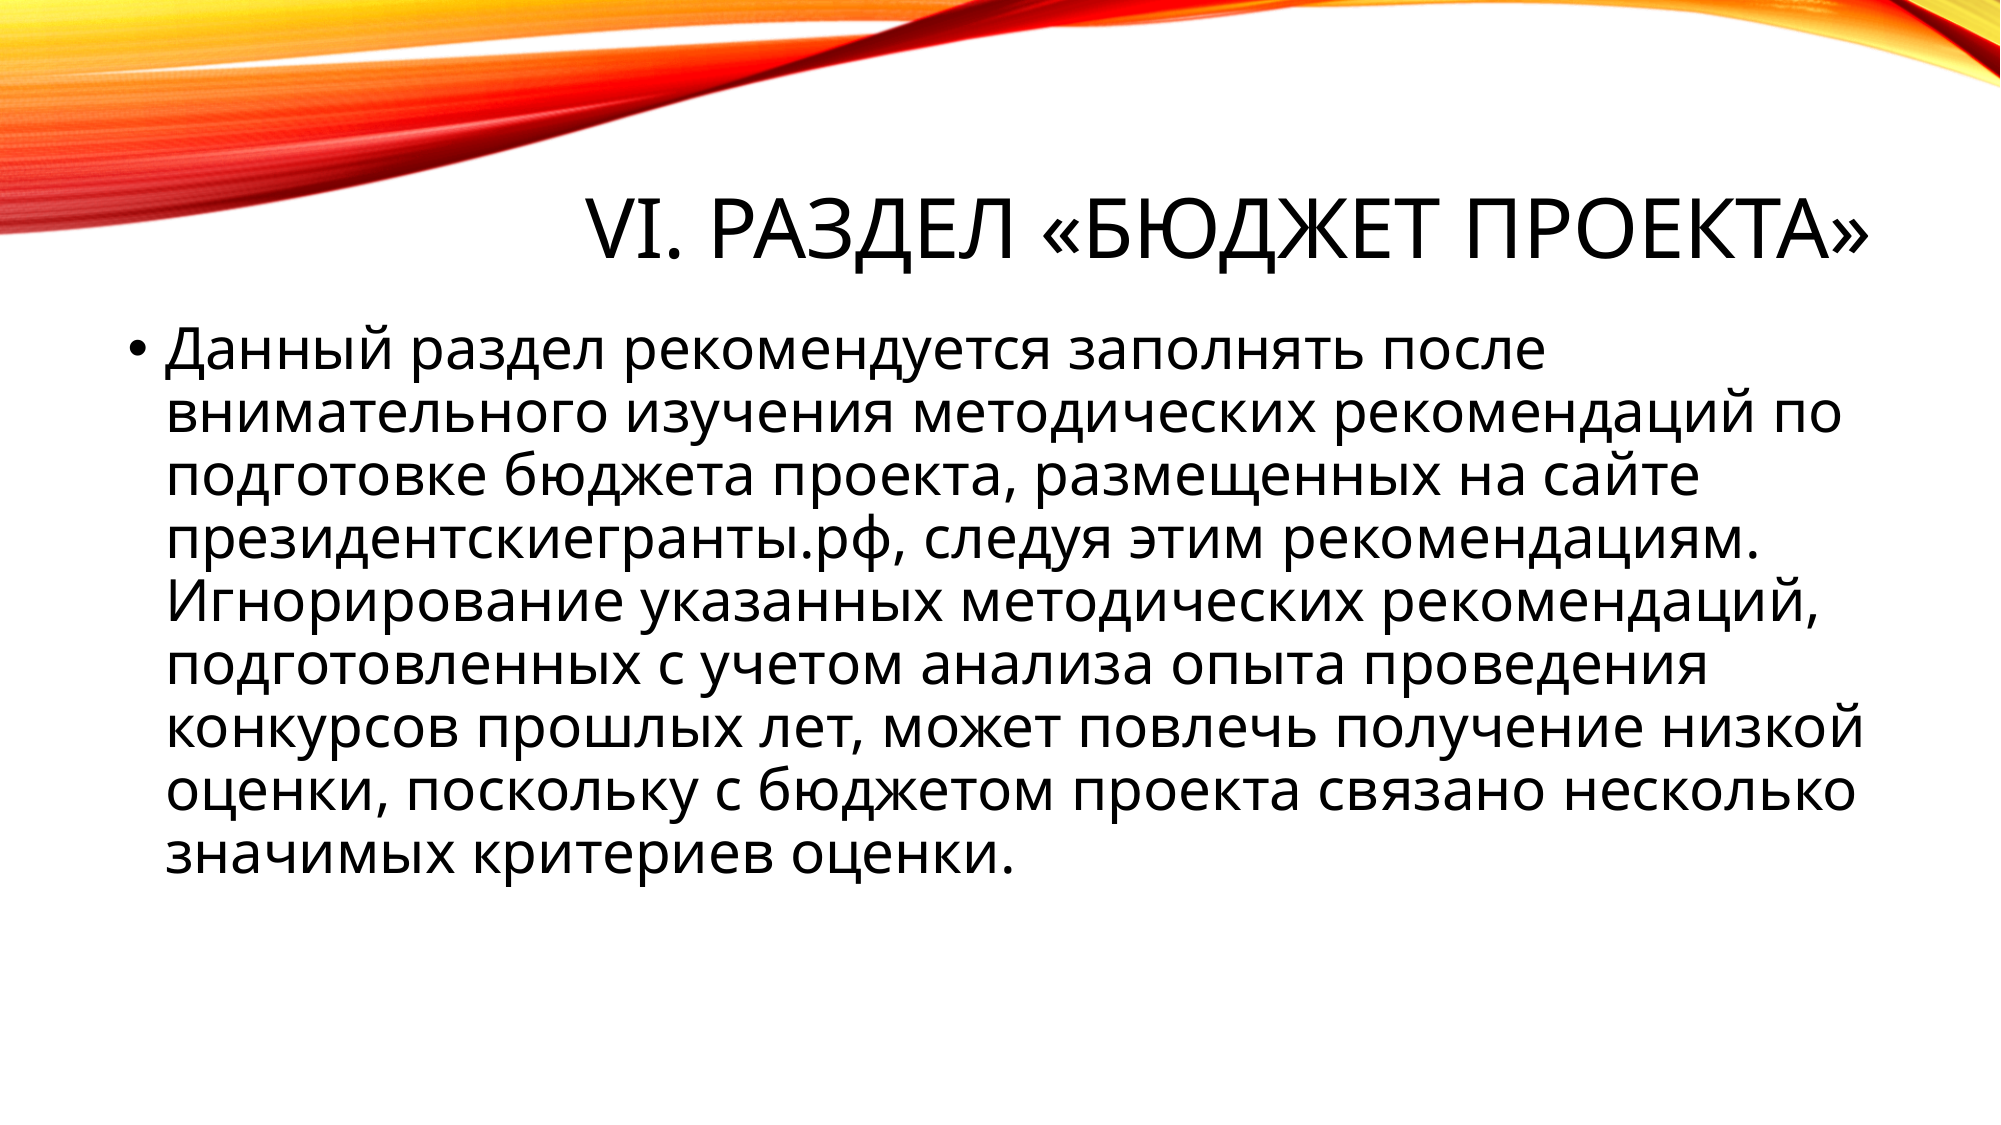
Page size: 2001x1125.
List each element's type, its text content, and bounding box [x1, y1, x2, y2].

picture [0, 0, 2000, 237]
title VI. Раздел «бюджет проекта» [474, 125, 1888, 311]
list Данный раздел рекомендуется заполнять после внимательного изучения методических рекомендаций по подготовке бюджета проекта, размещенных на сайте президентскиегранты.рф, следуя этим рекомендациям. Игнорирование указанных методических рекомендаций, подготовленных с учетом анализа опыта проведения конкурсов прошлых лет, может повлечь получение низкой оценки, поскольку с бюджетом проекта связано несколько значимых критериев оценки. [112, 311, 1888, 1021]
